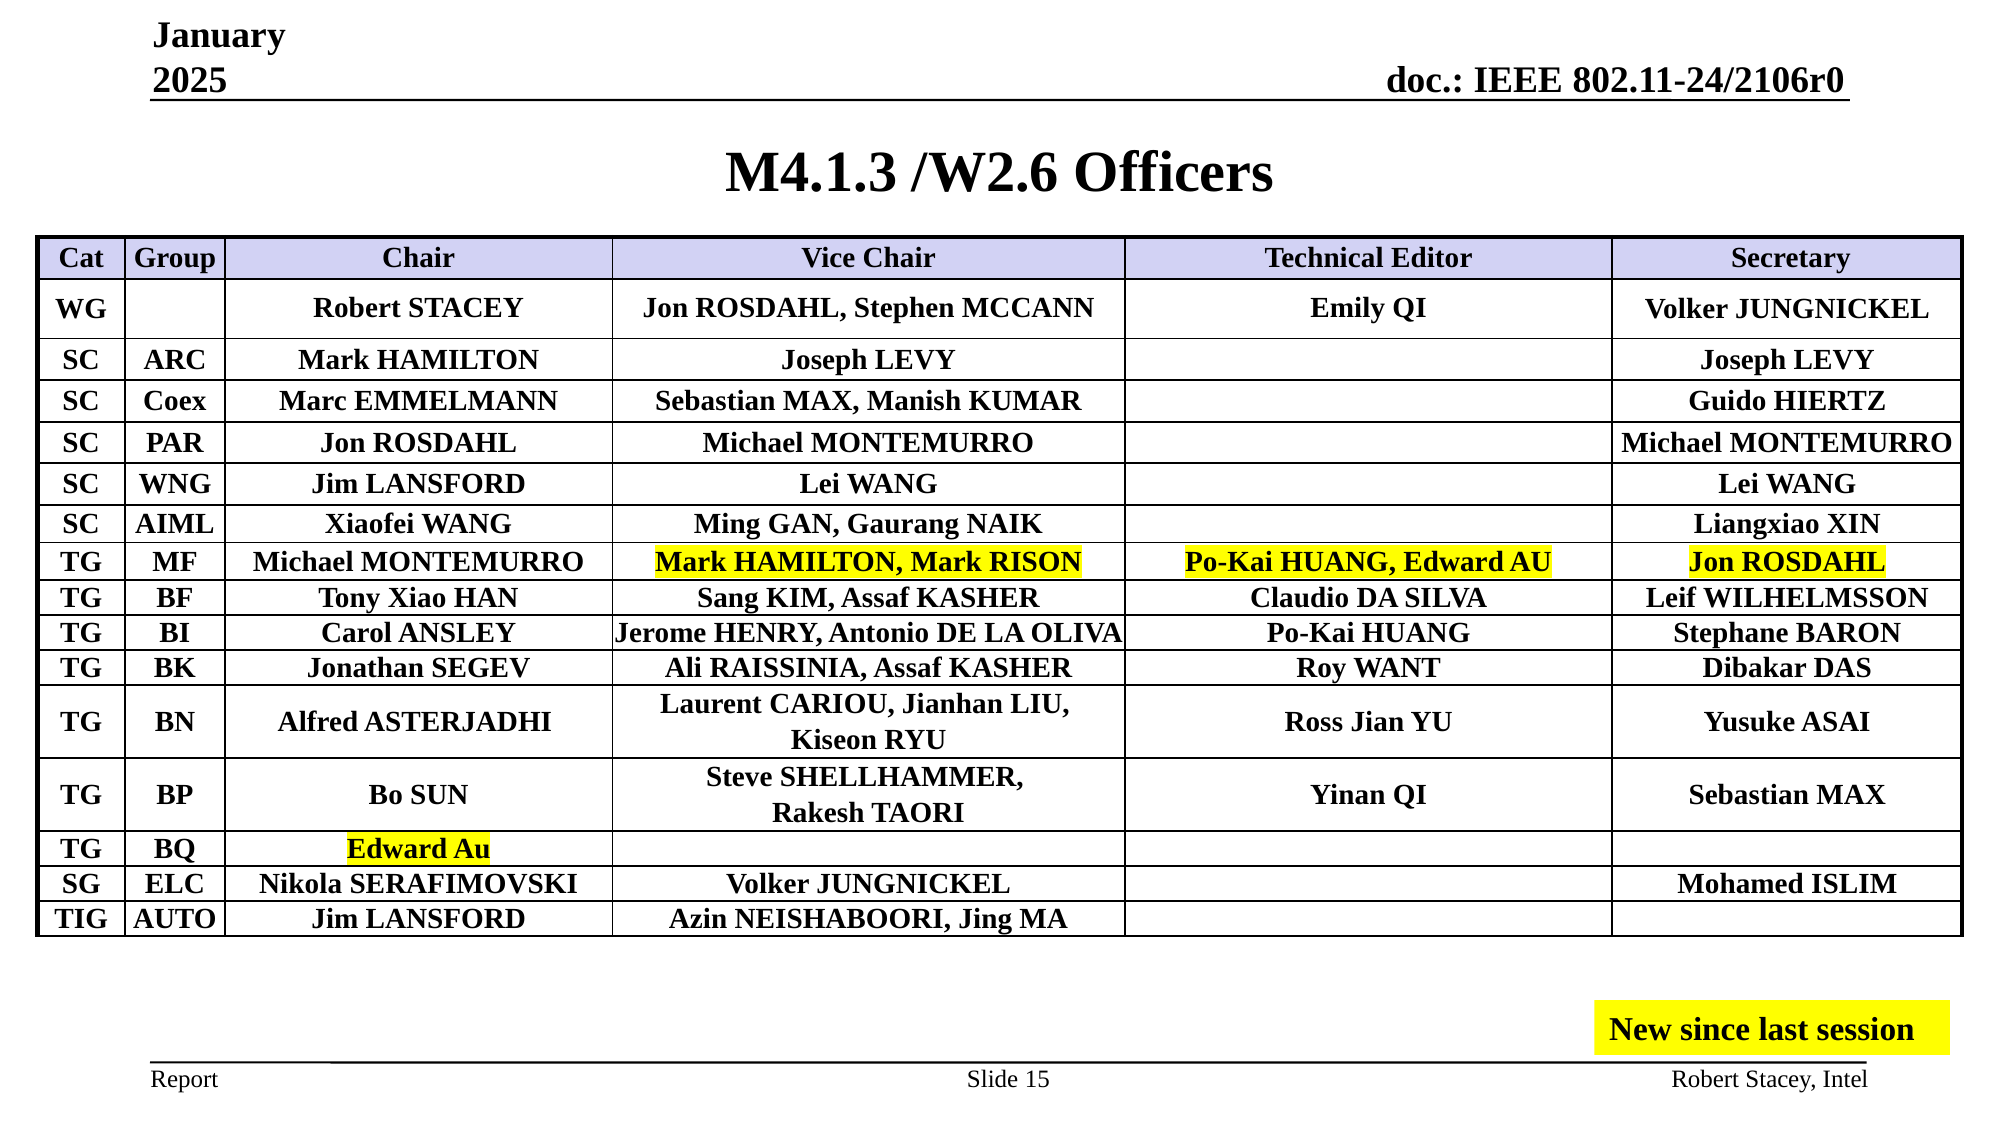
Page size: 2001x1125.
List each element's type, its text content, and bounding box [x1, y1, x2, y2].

table_cell TG [40, 543, 124, 579]
title M4.1.3 /W2.6 Officers [150, 112, 1850, 223]
table_cell Sebastian MAX, Manish KUMAR [613, 381, 1124, 421]
table_cell BI [126, 616, 224, 649]
table_cell Leif WILHELMSSON [1613, 581, 1960, 614]
table_cell BP [126, 759, 224, 830]
table_cell Jon ROSDAHL [226, 423, 612, 462]
table_cell [1126, 381, 1611, 421]
table_cell Jon ROSDAHL, Stephen MCCANN [613, 280, 1124, 338]
table_cell TG [40, 581, 124, 614]
table_cell Laurent CARIOU, Jianhan LIU, Kiseon RYU [613, 686, 1124, 757]
table_cell WG [40, 280, 124, 338]
footer Robert Stacey, Intel [1512, 1061, 1869, 1093]
table_cell Roy WANT [1126, 651, 1611, 684]
table_cell MF [126, 543, 224, 579]
table_cell Joseph LEVY [1613, 339, 1960, 379]
table_cell Volker JUNGNICKEL [613, 867, 1124, 900]
table_cell SC [40, 339, 124, 379]
table_cell Lei WANG [613, 464, 1124, 504]
table_cell TIG [40, 902, 124, 935]
table_cell Jim LANSFORD [226, 464, 612, 504]
table_cell Emily QI [1126, 280, 1611, 338]
table_cell [1126, 464, 1611, 504]
table_cell AIML [126, 506, 224, 542]
table_cell Claudio DA SILVA [1126, 581, 1611, 614]
table_cell AUTO [126, 902, 224, 935]
table_cell Michael MONTEMURRO [226, 543, 612, 579]
table_cell SG [40, 867, 124, 900]
table_cell Steve SHELLHAMMER, Rakesh TAORI [613, 759, 1124, 830]
table_cell [1126, 423, 1611, 462]
table_cell TG [40, 759, 124, 830]
table_cell Robert STACEY [226, 280, 612, 338]
table_header Technical Editor [1126, 239, 1611, 278]
table_cell SC [40, 423, 124, 462]
table_cell Dibakar DAS [1613, 651, 1960, 684]
table_cell Po-Kai HUANG, Edward AU [1126, 543, 1611, 579]
table_cell [1126, 867, 1611, 900]
table_cell WNG [126, 464, 224, 504]
table_cell ARC [126, 339, 224, 379]
table_cell SC [40, 381, 124, 421]
table_cell Carol ANSLEY [226, 616, 612, 649]
table_cell Azin NEISHABOORI, Jing MA [613, 902, 1124, 935]
table_cell [613, 832, 1124, 865]
table_cell Volker JUNGNICKEL [1613, 280, 1960, 338]
table_cell [1613, 832, 1960, 865]
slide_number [152, 54, 347, 101]
table_cell Lei WANG [1613, 464, 1960, 504]
table_cell Ali RAISSINIA, Assaf KASHER [613, 651, 1124, 684]
text_box New since last session [1594, 1000, 1950, 1055]
table_cell Marc EMMELMANN [226, 381, 612, 421]
table_cell Guido HIERTZ [1613, 381, 1960, 421]
slide_number Slide 15 [964, 1061, 1053, 1093]
table_cell Coex [126, 381, 224, 421]
table_cell Alfred ASTERJADHI [226, 686, 612, 757]
table_header Secretary [1613, 239, 1960, 278]
table_cell Po-Kai HUANG [1126, 616, 1611, 649]
table_cell Tony Xiao HAN [226, 581, 612, 614]
table_cell ELC [126, 867, 224, 900]
table_cell Mohamed ISLIM [1613, 867, 1960, 900]
table_cell Bo SUN [226, 759, 612, 830]
table_cell PAR [126, 423, 224, 462]
table_header Vice Chair [613, 239, 1124, 278]
table_cell Jim LANSFORD [226, 902, 612, 935]
table_cell TG [40, 616, 124, 649]
table_cell Sebastian MAX [1613, 759, 1960, 830]
table_cell [1126, 339, 1611, 379]
table_cell BK [126, 651, 224, 684]
table_cell BF [126, 581, 224, 614]
table_cell Michael MONTEMURRO [1613, 423, 1960, 462]
table_cell Xiaofei WANG [226, 506, 612, 542]
table_cell Ming GAN, Gaurang NAIK [613, 506, 1124, 542]
table_cell Stephane BARON [1613, 616, 1960, 649]
table_header Group [126, 239, 224, 278]
table_cell Edward Au [226, 832, 612, 865]
table_cell TG [40, 832, 124, 865]
table_cell Jonathan SEGEV [226, 651, 612, 684]
table_cell Mark HAMILTON [226, 339, 612, 379]
table_cell Jon ROSDAHL [1613, 543, 1960, 579]
table_cell Michael MONTEMURRO [613, 423, 1124, 462]
table_cell Liangxiao XIN [1613, 506, 1960, 542]
table_cell Jerome HENRY, Antonio DE LA OLIVA [613, 616, 1124, 649]
table_header Chair [226, 239, 612, 278]
table_cell [1126, 832, 1611, 865]
table_cell BQ [126, 832, 224, 865]
table_cell [1126, 506, 1611, 542]
table_cell Joseph LEVY [613, 339, 1124, 379]
table_cell Mark HAMILTON, Mark RISON [613, 543, 1124, 579]
table_cell Nikola SERAFIMOVSKI [226, 867, 612, 900]
table_cell BN [126, 686, 224, 757]
table_cell TG [40, 651, 124, 684]
table_cell [126, 280, 224, 338]
table_cell [1613, 902, 1960, 935]
table_cell SC [40, 464, 124, 504]
table_cell [1126, 902, 1611, 935]
table_cell TG [40, 686, 124, 757]
table_header Cat [40, 239, 124, 278]
table_cell Yinan QI [1126, 759, 1611, 830]
table_cell Ross Jian YU [1126, 686, 1611, 757]
table_cell SC [40, 506, 124, 542]
table_cell Sang KIM, Assaf KASHER [613, 581, 1124, 614]
table_cell Yusuke ASAI [1613, 686, 1960, 757]
